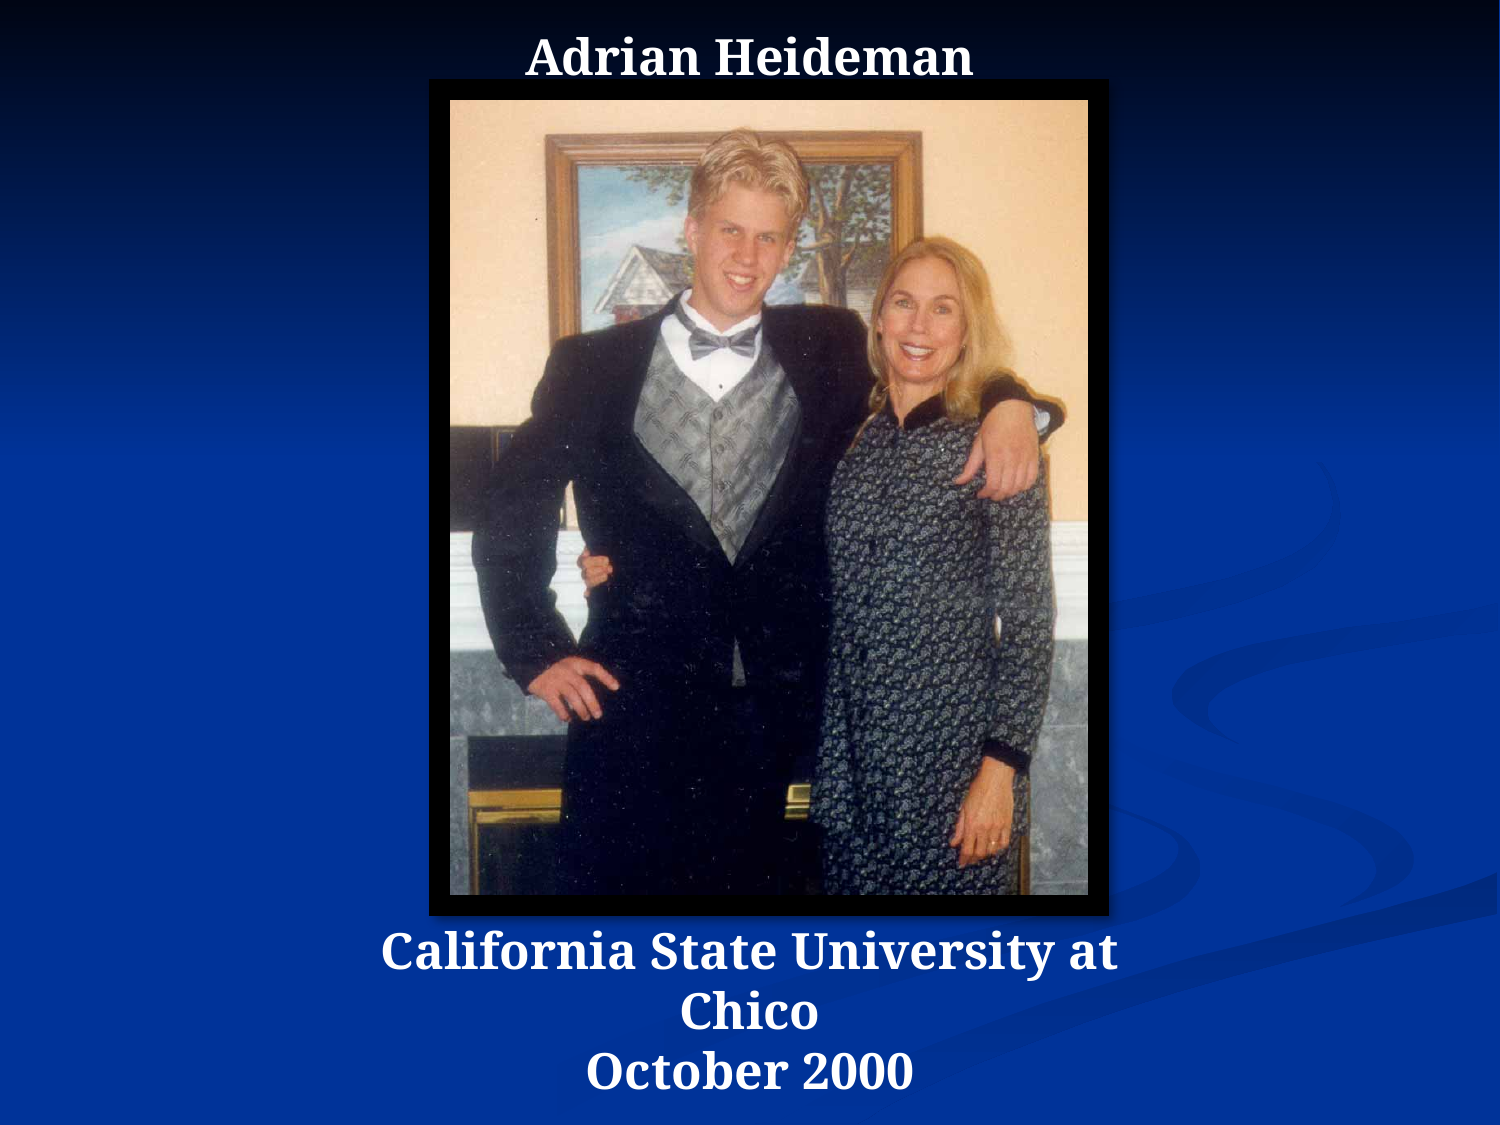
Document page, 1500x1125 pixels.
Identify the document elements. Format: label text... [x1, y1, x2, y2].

picture [449, 99, 1088, 896]
title Adrian Heideman [300, 24, 1200, 93]
list California State University at Chico October 2000 [300, 912, 1200, 1050]
